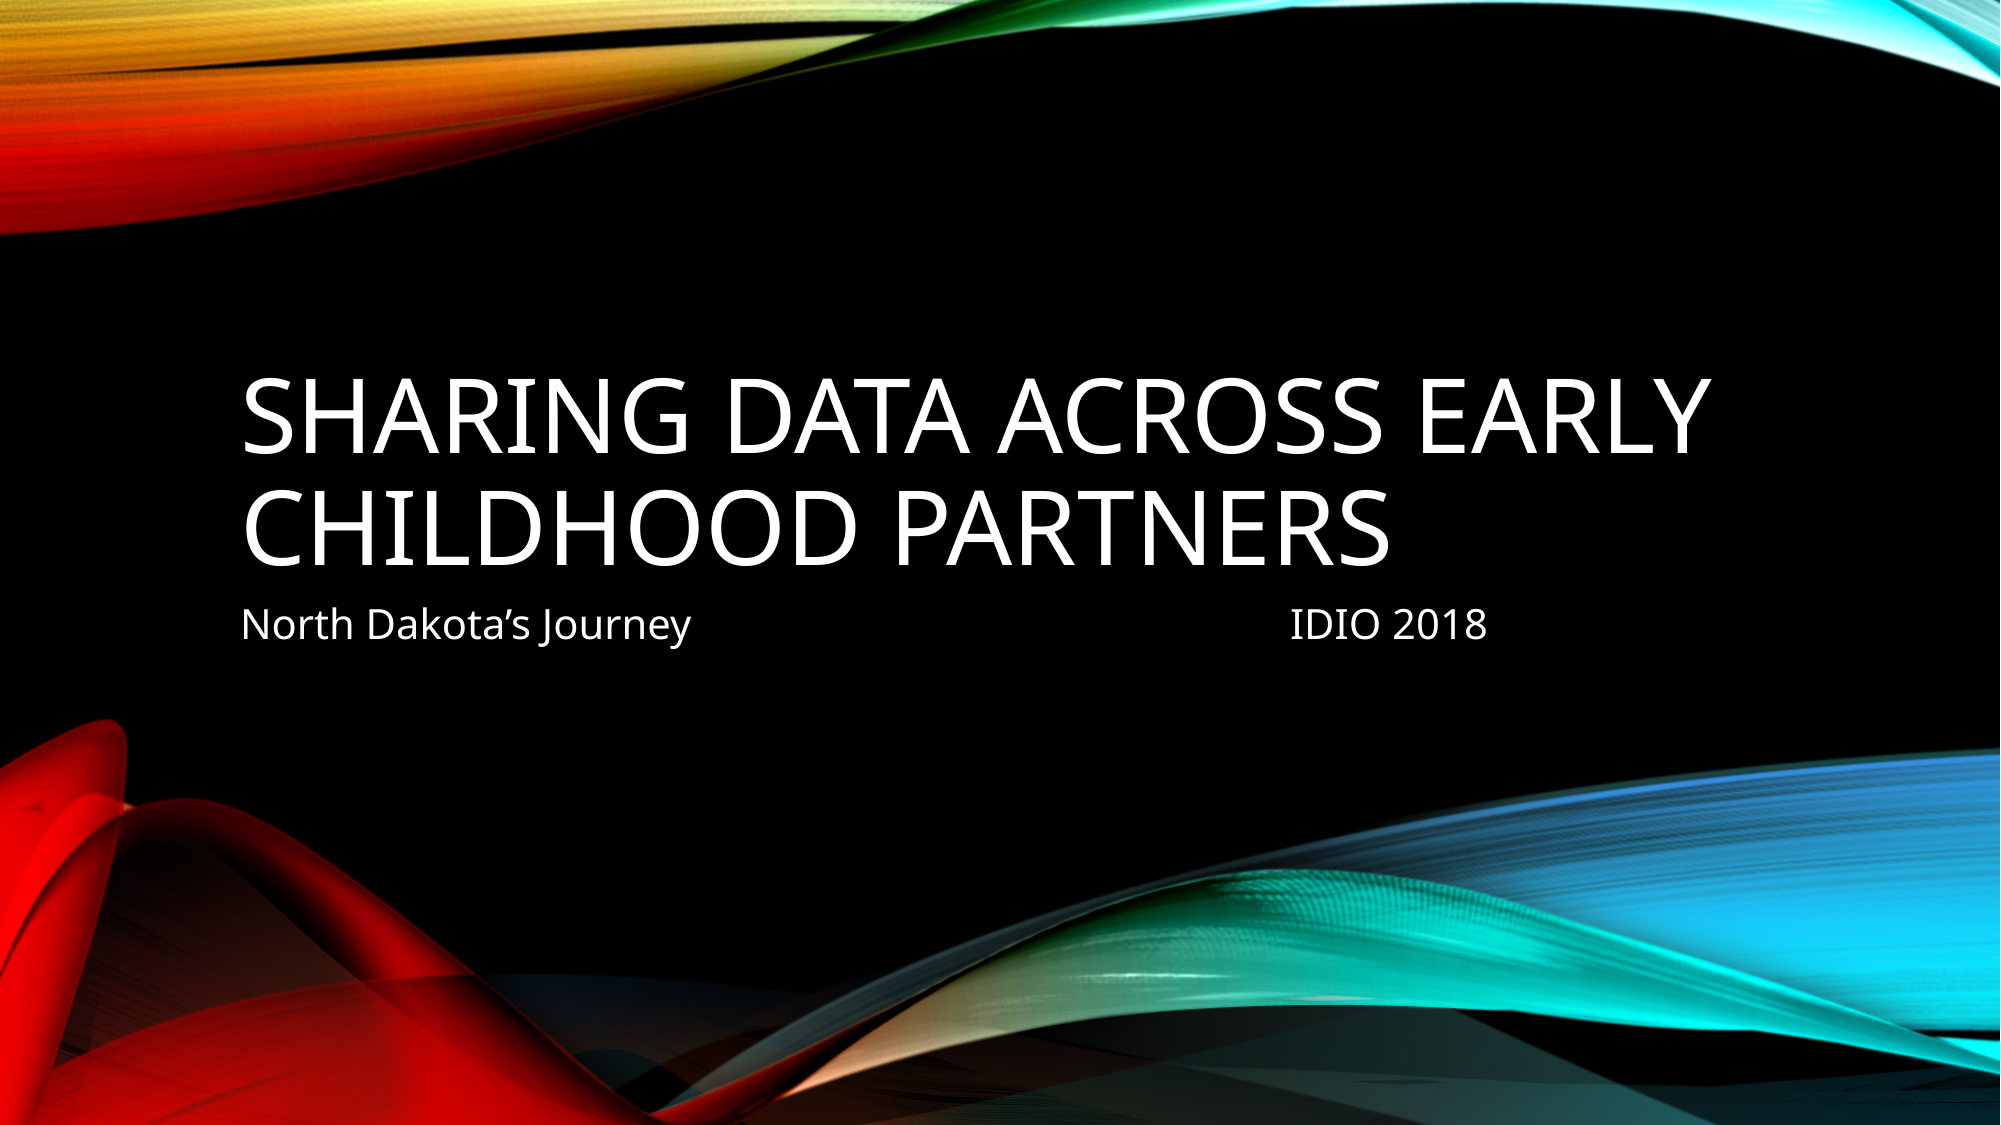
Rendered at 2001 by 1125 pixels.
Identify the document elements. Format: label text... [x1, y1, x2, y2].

picture [0, 717, 2000, 1125]
title Sharing data across early childhood partners [225, 295, 1775, 595]
subtitle North Dakota’s Journey IDIO 2018 [225, 595, 1775, 709]
picture [0, 0, 2000, 237]
